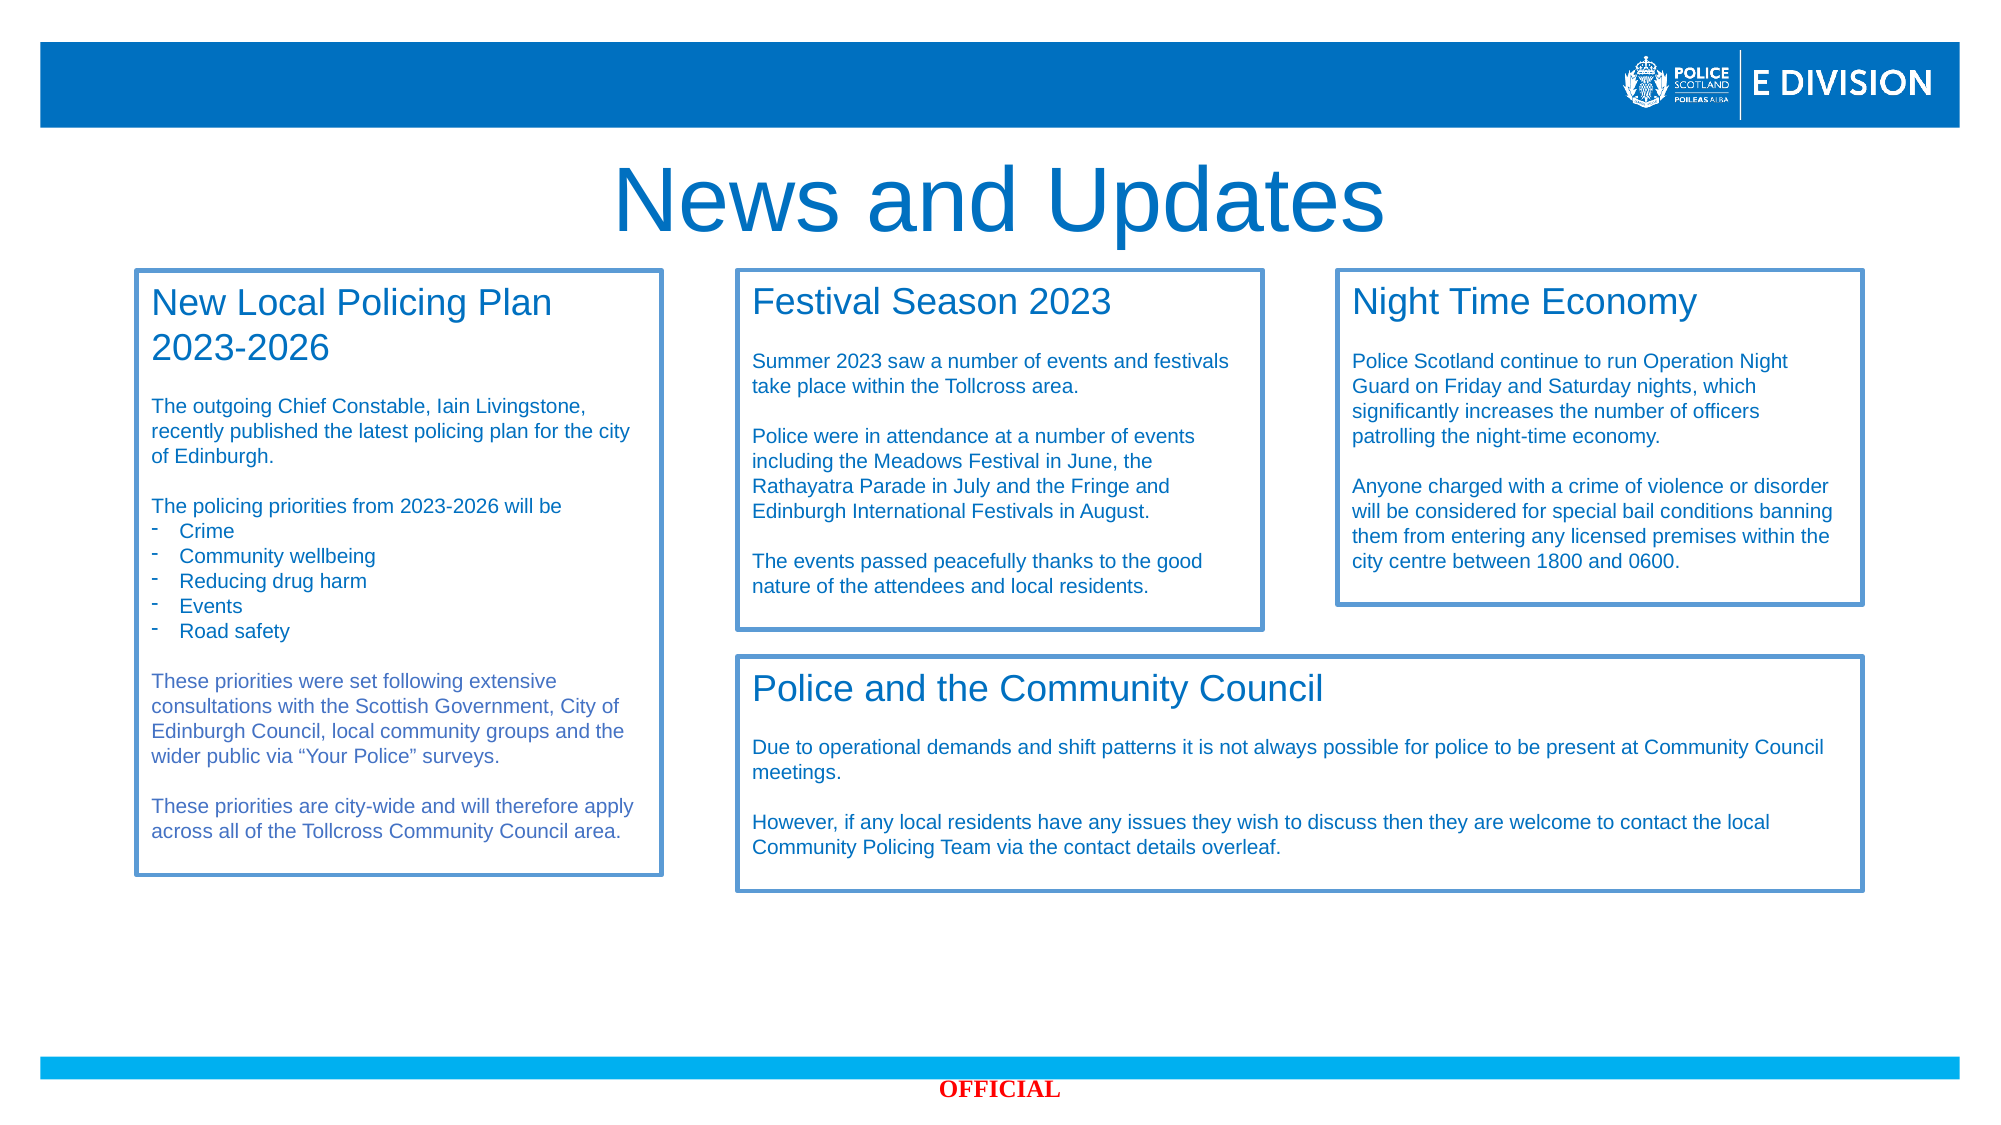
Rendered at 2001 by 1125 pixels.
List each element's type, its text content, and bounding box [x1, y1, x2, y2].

text_box Night Time Economy Police Scotland continue to run Operation Night Guard on Friday and Saturday nights, which significantly increases the number of officers patrolling the night-time economy. Anyone charged with a crime of violence or disorder will be considered for special bail conditions banning them from entering any licensed premises within the city centre between 1800 and 0600. [1337, 270, 1863, 605]
footer OFFICIAL [662, 1042, 1338, 1103]
title News and Updates [137, 134, 1863, 270]
picture [1620, 47, 1938, 121]
text_box Festival Season 2023 Summer 2023 saw a number of events and festivals take place within the Tollcross area. Police were in attendance at a number of events including the Meadows Festival in June, the Rathayatra Parade in July and the Fringe and Edinburgh International Festivals in August. The events passed peacefully thanks to the good nature of the attendees and local residents. [737, 270, 1263, 630]
text_box Police and the Community Council Due to operational demands and shift patterns it is not always possible for police to be present at Community Council meetings. However, if any local residents have any issues they wish to discuss then they are welcome to contact the local Community Policing Team via the contact details overleaf. [737, 656, 1863, 891]
text_box New Local Policing Plan 2023-2026 The outgoing Chief Constable, Iain Livingstone, recently published the latest policing plan for the city of Edinburgh. The policing priorities from 2023-2026 will be Crime Community wellbeing Reducing drug harm Events Road safety These priorities were set following extensive consultations with the Scottish Government, City of Edinburgh Council, local community groups and the wider public via “Your Police” surveys. These priorities are city-wide and will therefore apply across all of the Tollcross Community Council area. [136, 270, 662, 876]
